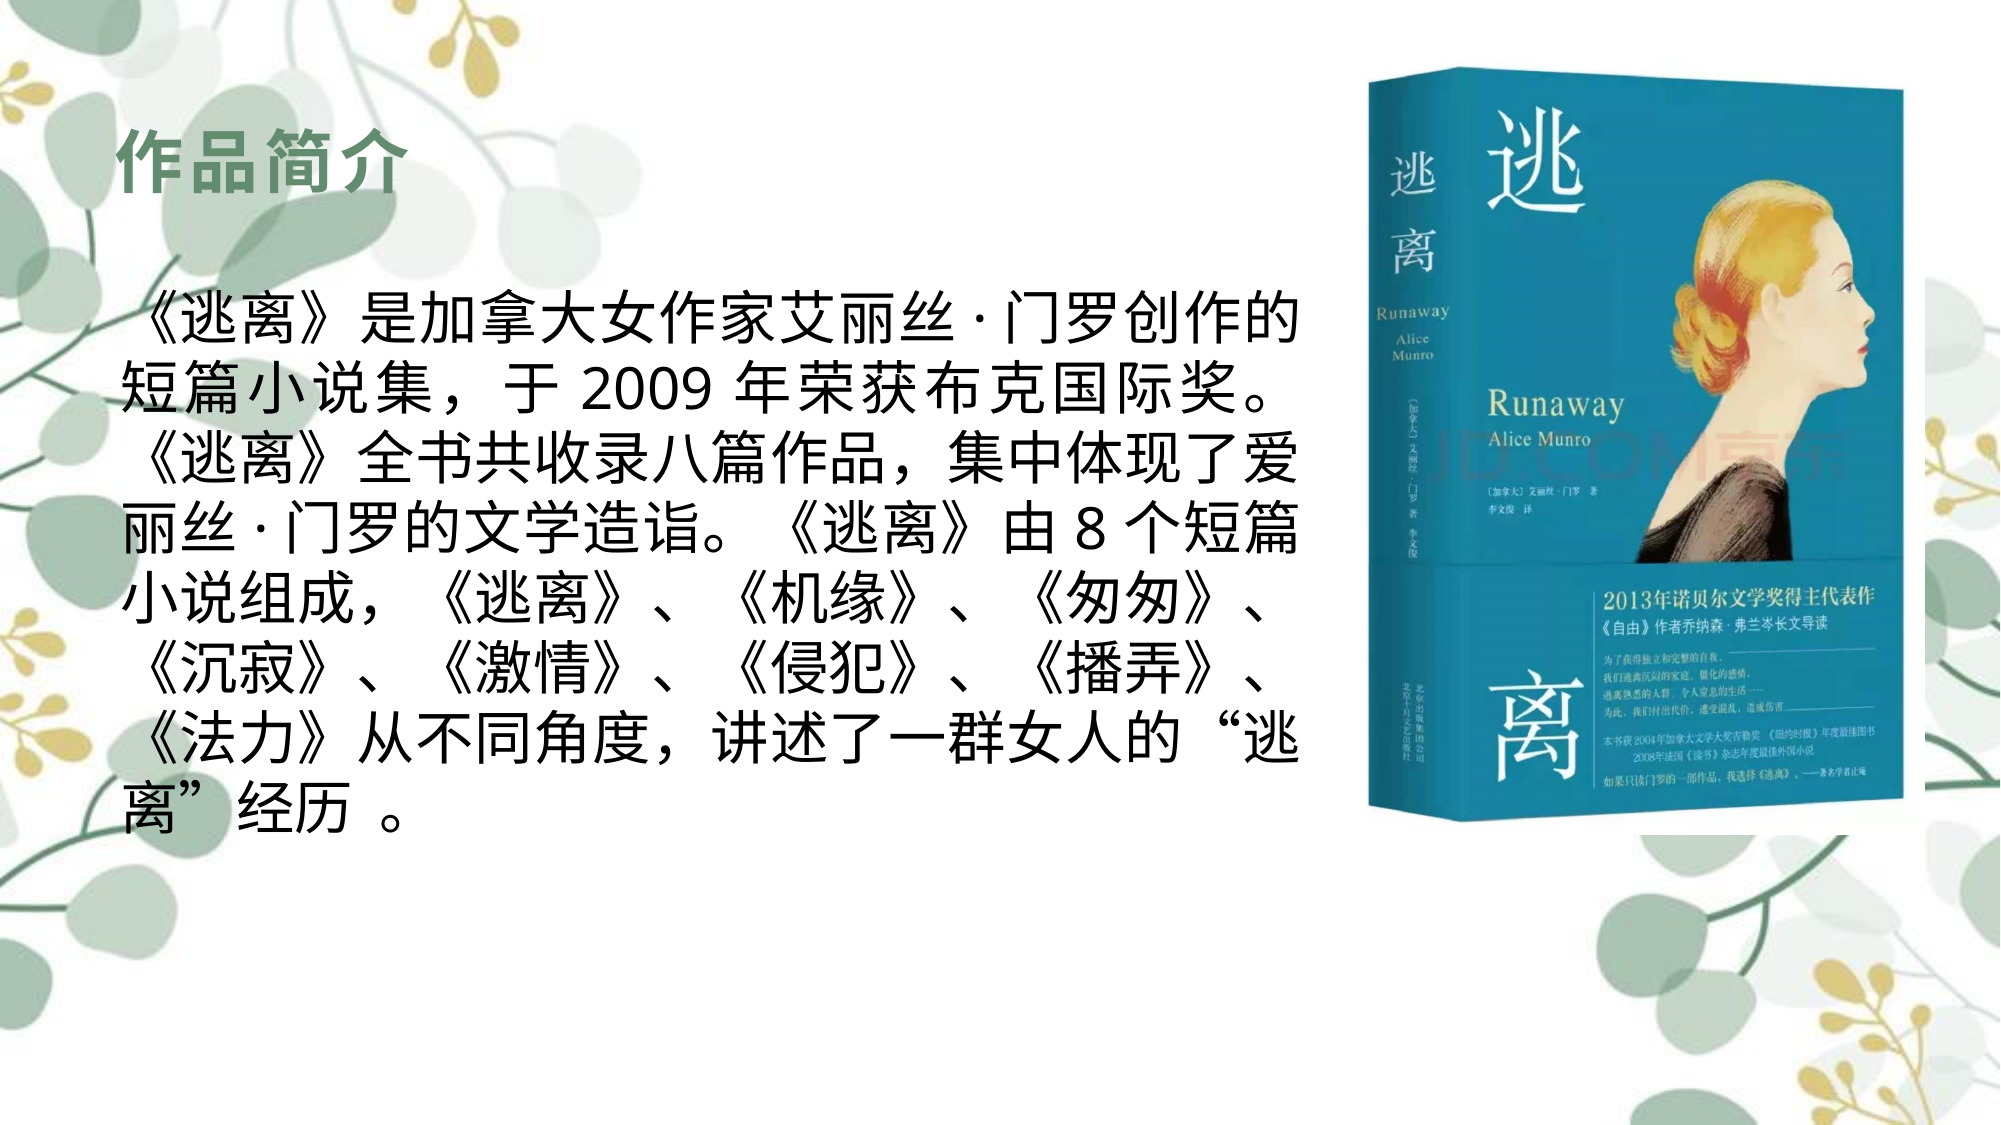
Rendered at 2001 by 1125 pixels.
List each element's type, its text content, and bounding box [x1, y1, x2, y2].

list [1349, 53, 1925, 835]
title 作品简介 [99, 99, 1349, 216]
text_box 《逃离》是加拿大女作家艾丽丝·门罗创作的短篇小说集，于2009年荣获布克国际奖。《逃离》全书共收录八篇作品，集中体现了爱丽丝·门罗的文学造诣。《逃离》由8个短篇小说组成，《逃离》、《机缘》、《匆匆》、《沉寂》、《激情》、《侵犯》、《播弄》、《法力》从不同角度，讲述了一群女人的“逃离”经历 。 [105, 274, 1317, 849]
picture [0, 0, 2001, 1125]
